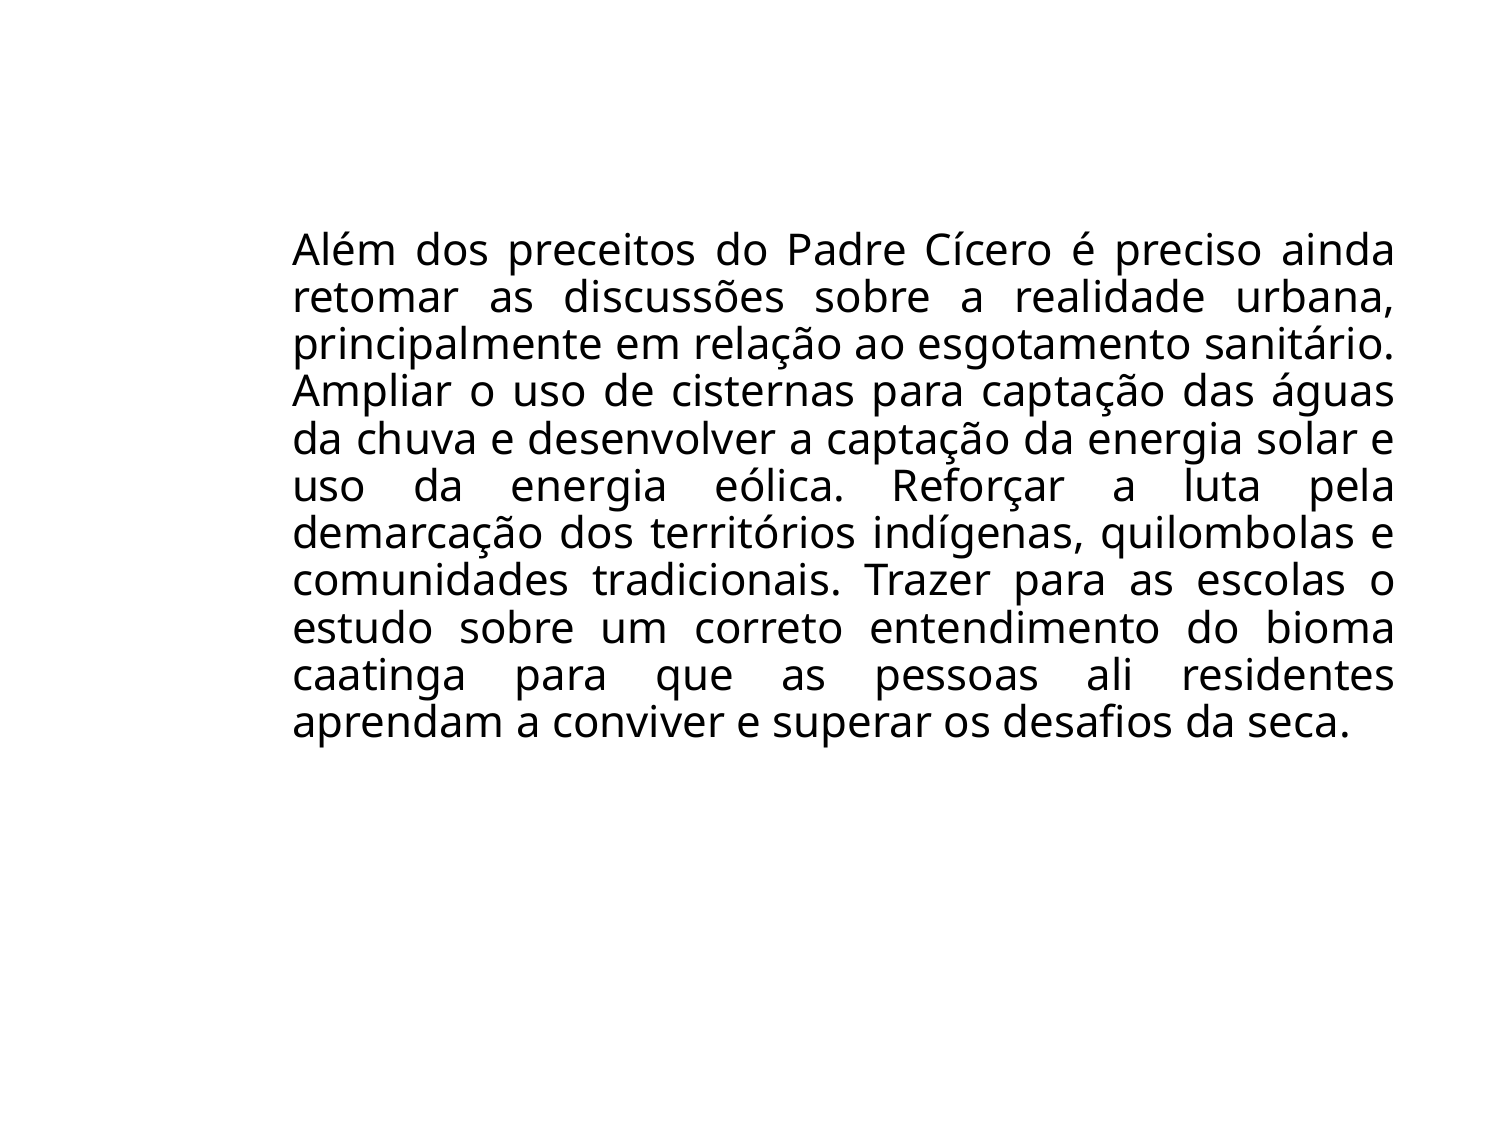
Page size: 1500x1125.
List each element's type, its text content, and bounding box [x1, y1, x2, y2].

list Além dos preceitos do Padre Cícero é preciso ainda retomar as discussões sobre a realidade urbana, principalmente em relação ao esgotamento sanitário. Ampliar o uso de cisternas para captação das águas da chuva e desenvolver a captação da energia solar e uso da energia eólica. Reforçar a luta pela demarcação dos territórios indígenas, quilombolas e comunidades tradicionais. Trazer para as escolas o estudo sobre um correto entendimento do bioma caatinga para que as pessoas ali residentes aprendam a conviver e superar os desafios da seca. [277, 219, 1412, 934]
